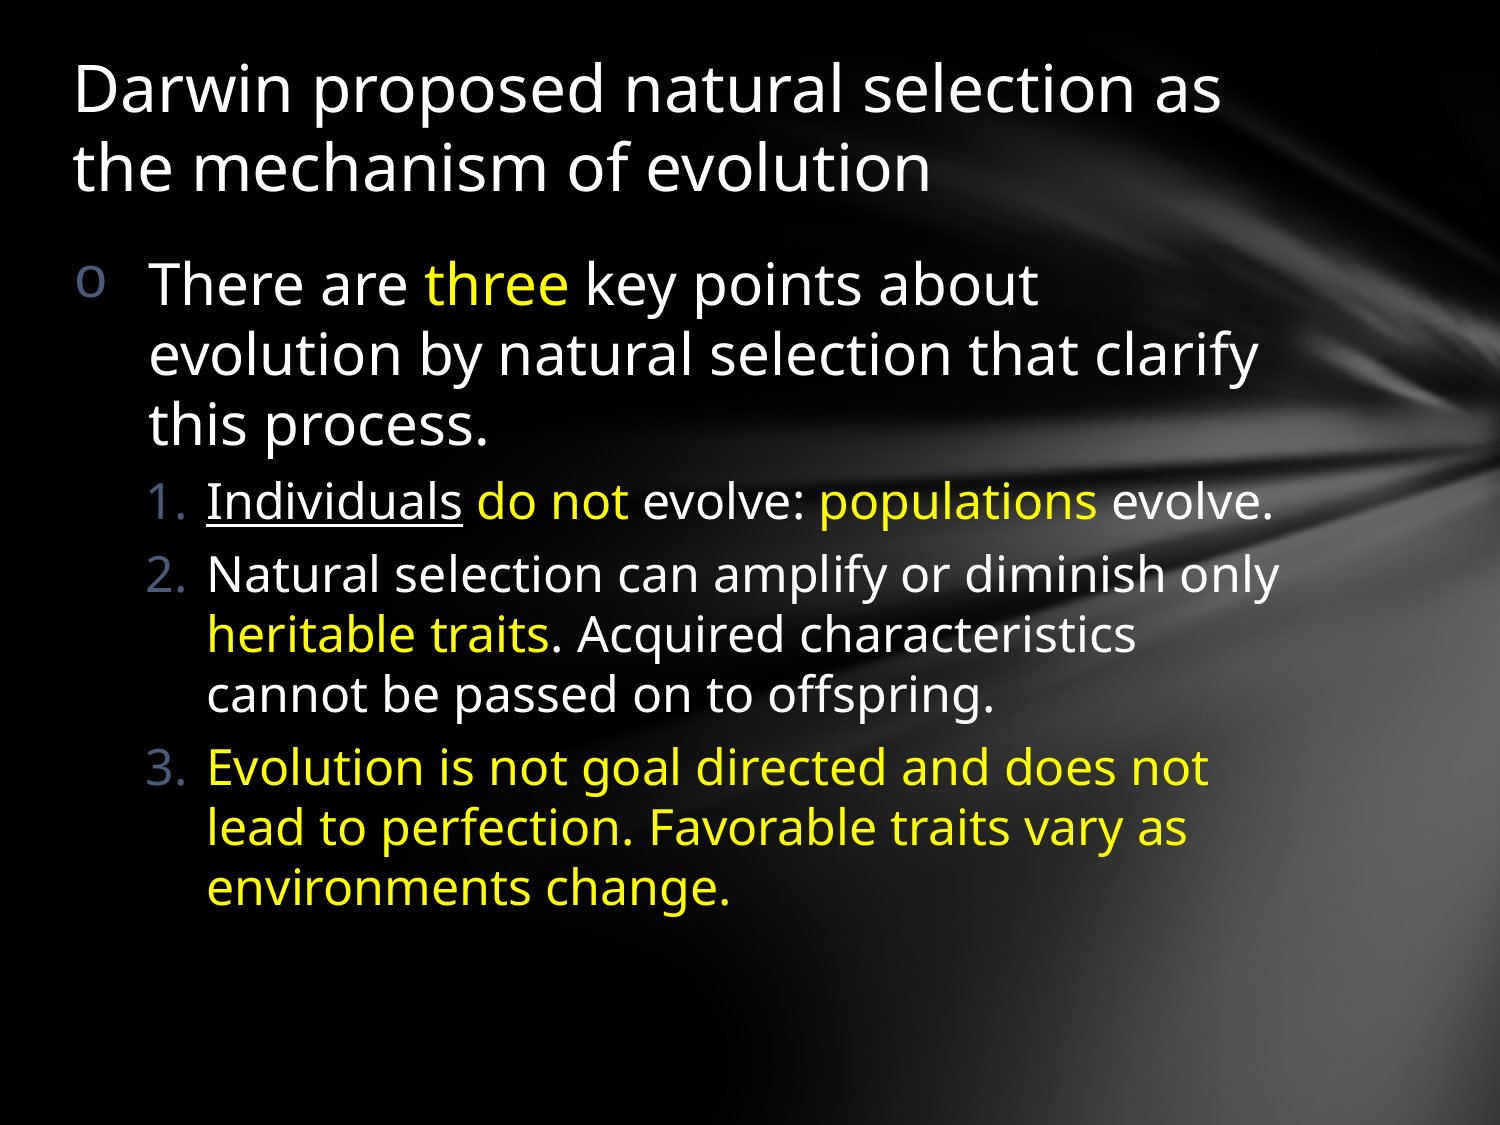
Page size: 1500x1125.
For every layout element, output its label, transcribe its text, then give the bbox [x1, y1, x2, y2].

list There are three key points about evolution by natural selection that clarify this process. Individuals do not evolve: populations evolve. Natural selection can amplify or diminish only heritable traits. Acquired characteristics cannot be passed on to offspring. Evolution is not goal directed and does not lead to perfection. Favorable traits vary as environments change. [57, 239, 1318, 1015]
title Darwin proposed natural selection as the mechanism of evolution [57, 37, 1318, 213]
